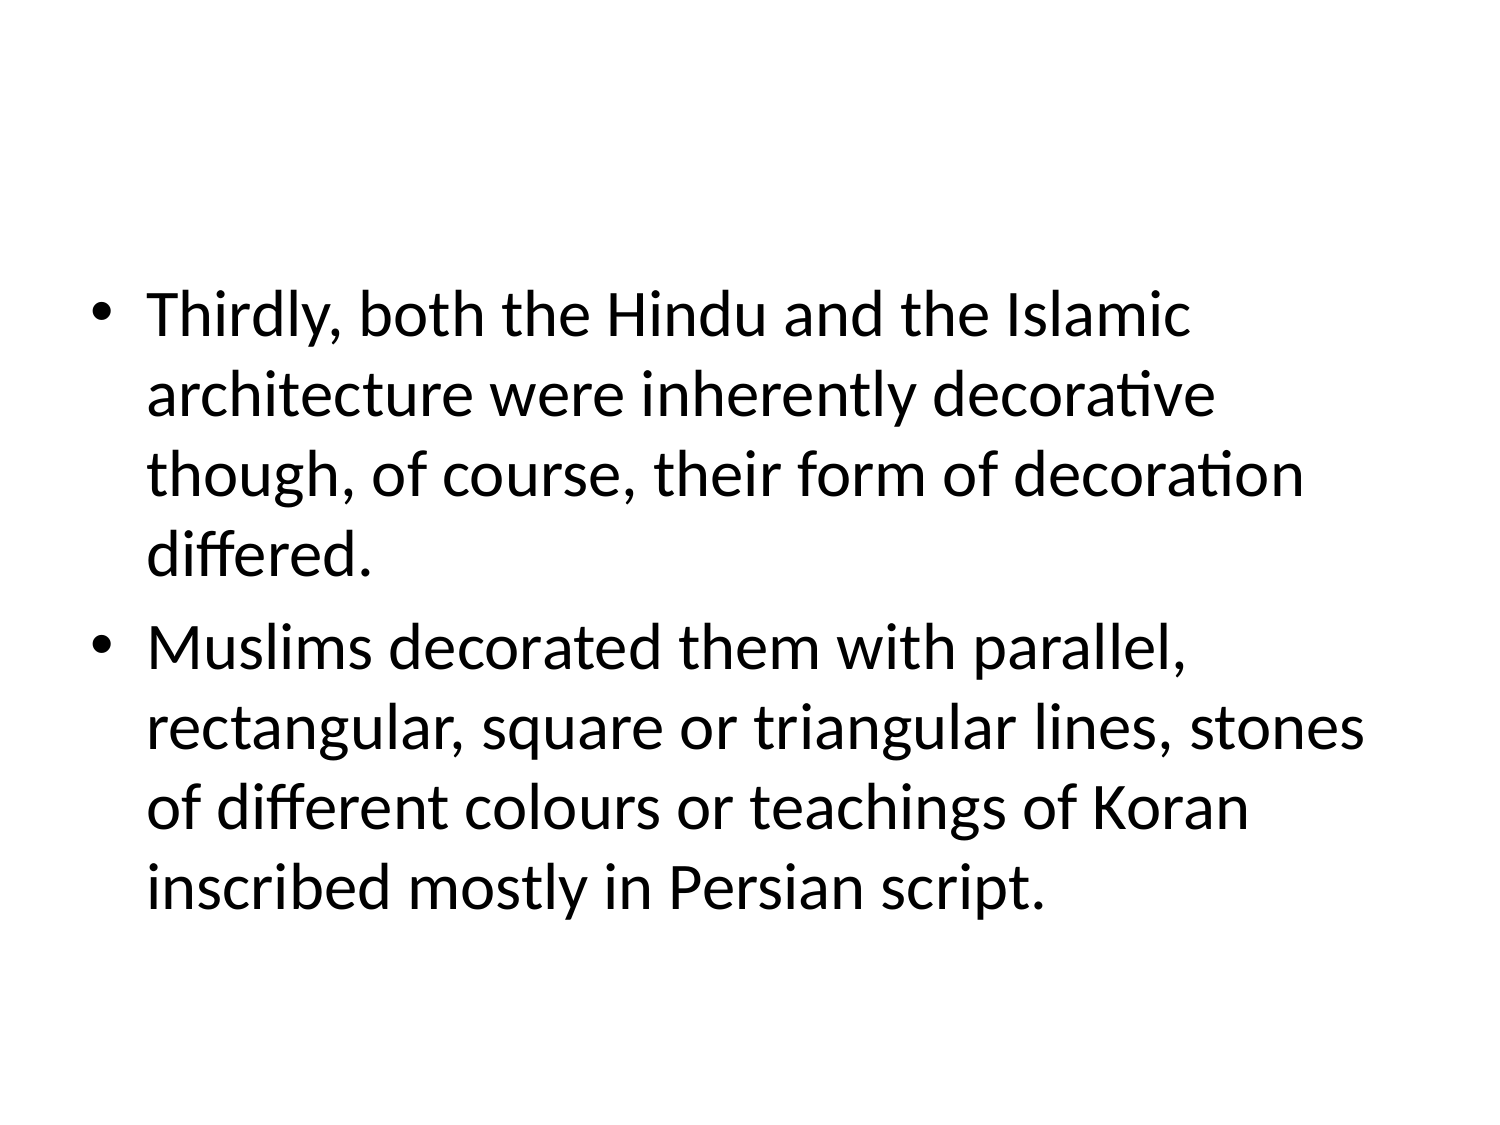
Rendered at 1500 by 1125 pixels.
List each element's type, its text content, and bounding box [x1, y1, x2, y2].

list Thirdly, both the Hindu and the Islamic architecture were inherently decorative though, of course, their form of decoration differed. Muslims decorated them with parallel, rectangular, square or triangular lines, stones of different colours or teachings of Koran inscribed mostly in Persian script. [75, 262, 1425, 1005]
